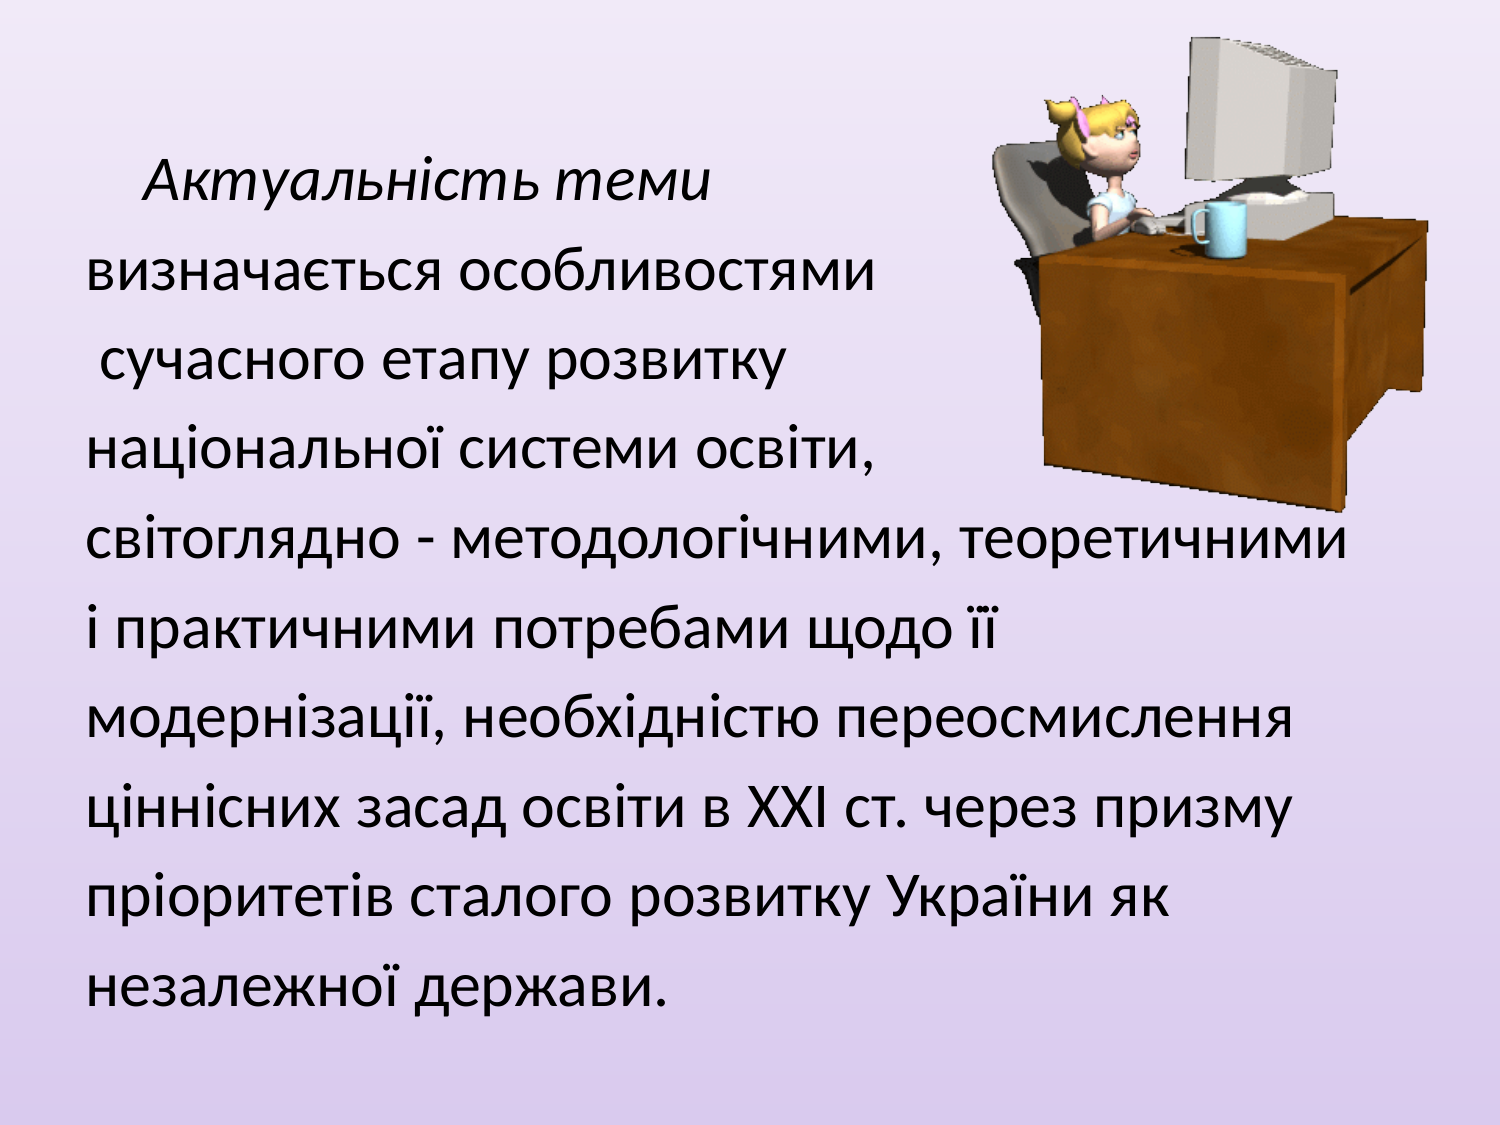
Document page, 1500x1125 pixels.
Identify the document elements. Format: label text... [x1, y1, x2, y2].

list Актуальність теми визначається особливостями сучасного етапу розвитку національної системи освіти, світоглядно - методологічними, теоретичними і практичними потребами щодо її модернізації, необхідністю переосмислення ціннісних засад освіти в ХХІ ст. через призму пріоритетів сталого розвитку України як незалежної держави. [70, 128, 1421, 1032]
picture [972, 23, 1433, 518]
